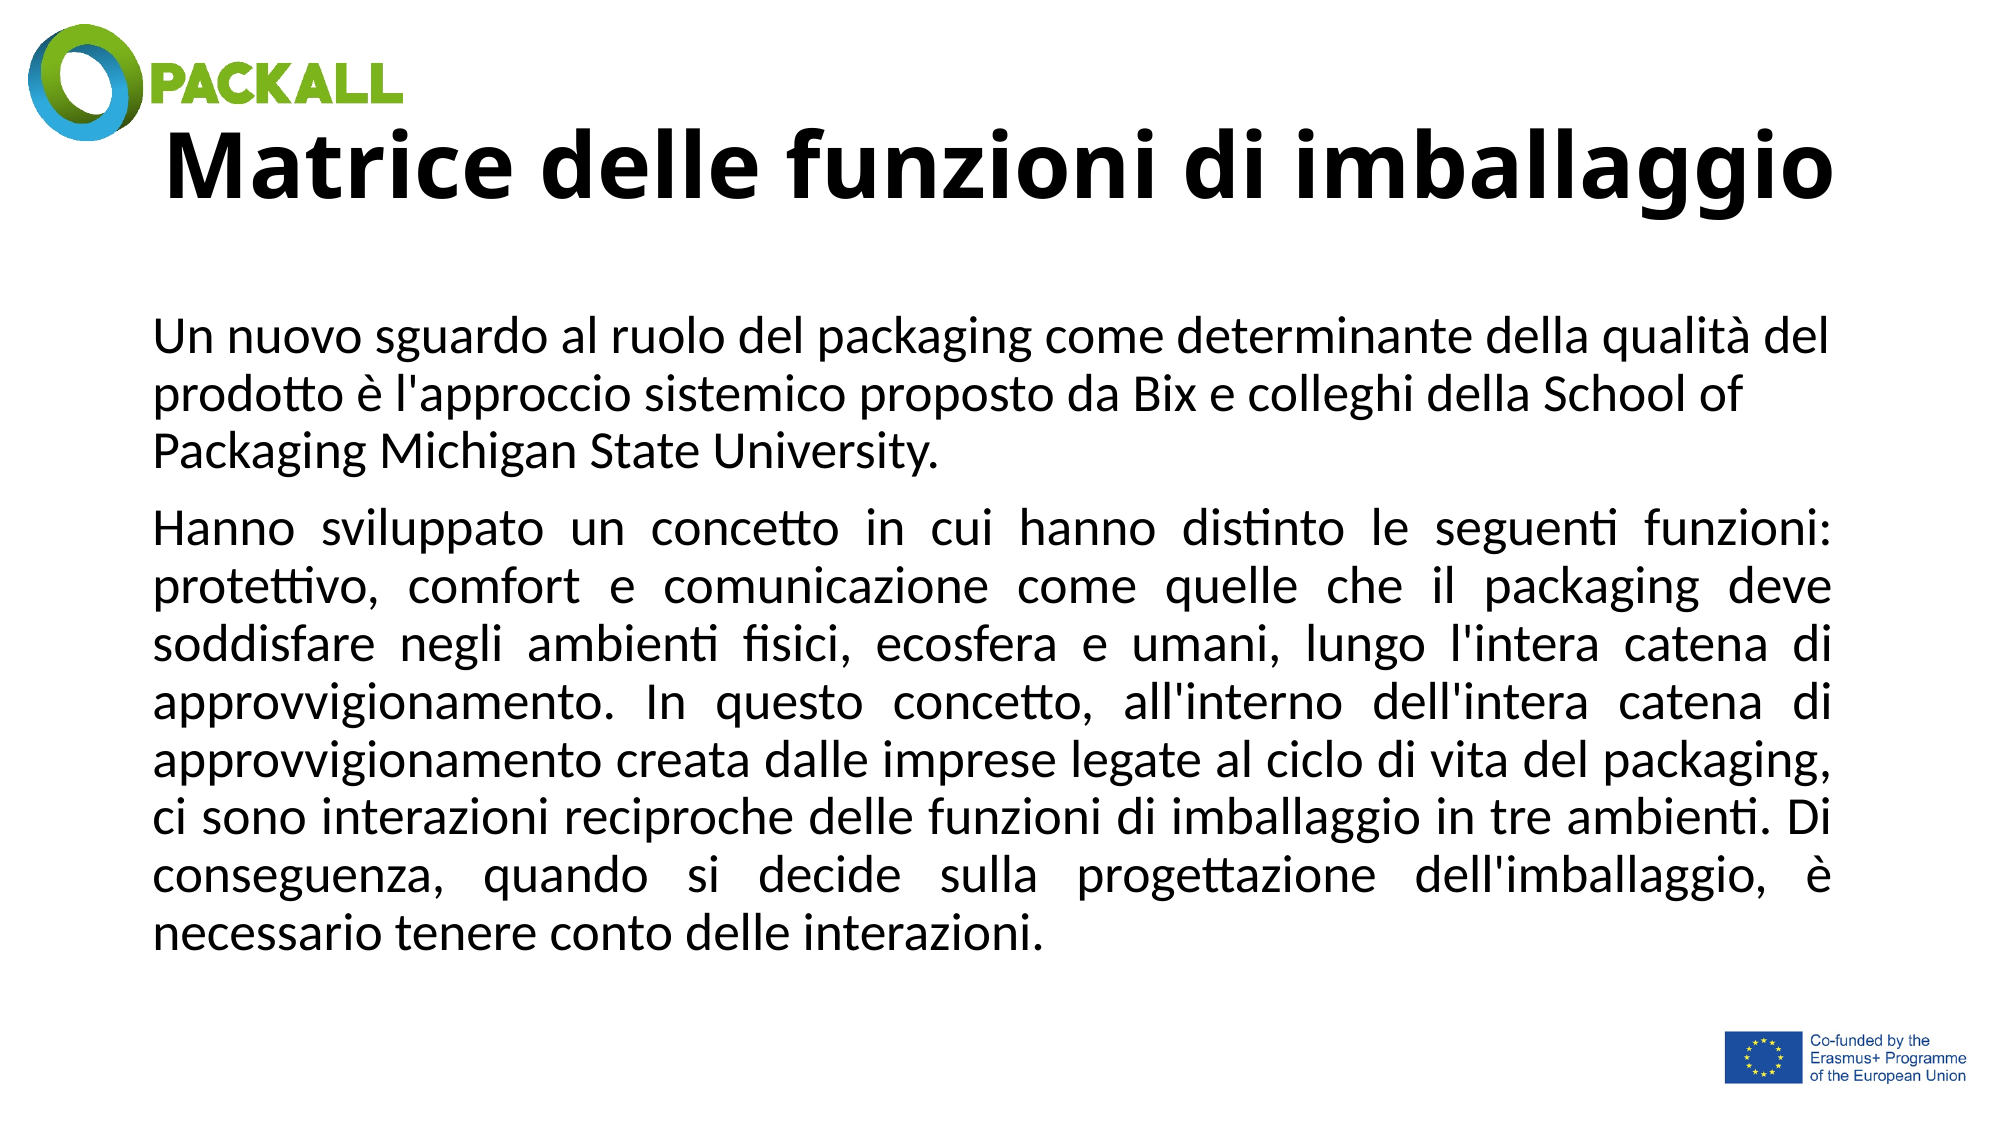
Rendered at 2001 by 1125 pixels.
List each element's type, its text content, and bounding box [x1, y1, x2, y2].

picture [1712, 1020, 1979, 1093]
title Matrice delle funzioni di imballaggio [137, 59, 1863, 278]
list Un nuovo sguardo al ruolo del packaging come determinante della qualità del prodotto è l'approccio sistemico proposto da Bix e colleghi della School of Packaging Michigan State University. Hanno sviluppato un concetto in cui hanno distinto le seguenti funzioni: protettivo, comfort e comunicazione come quelle che il packaging deve soddisfare negli ambienti fisici, ecosfera e umani, lungo l'intera catena di approvvigionamento. In questo concetto, all'interno dell'intera catena di approvvigionamento creata dalle imprese legate al ciclo di vita del packaging, ci sono interazioni reciproche delle funzioni di imballaggio in tre ambienti. Di conseguenza, quando si decide sulla progettazione dell'imballaggio, è necessario tenere conto delle interazioni. [137, 299, 1849, 1014]
picture [28, 24, 403, 143]
